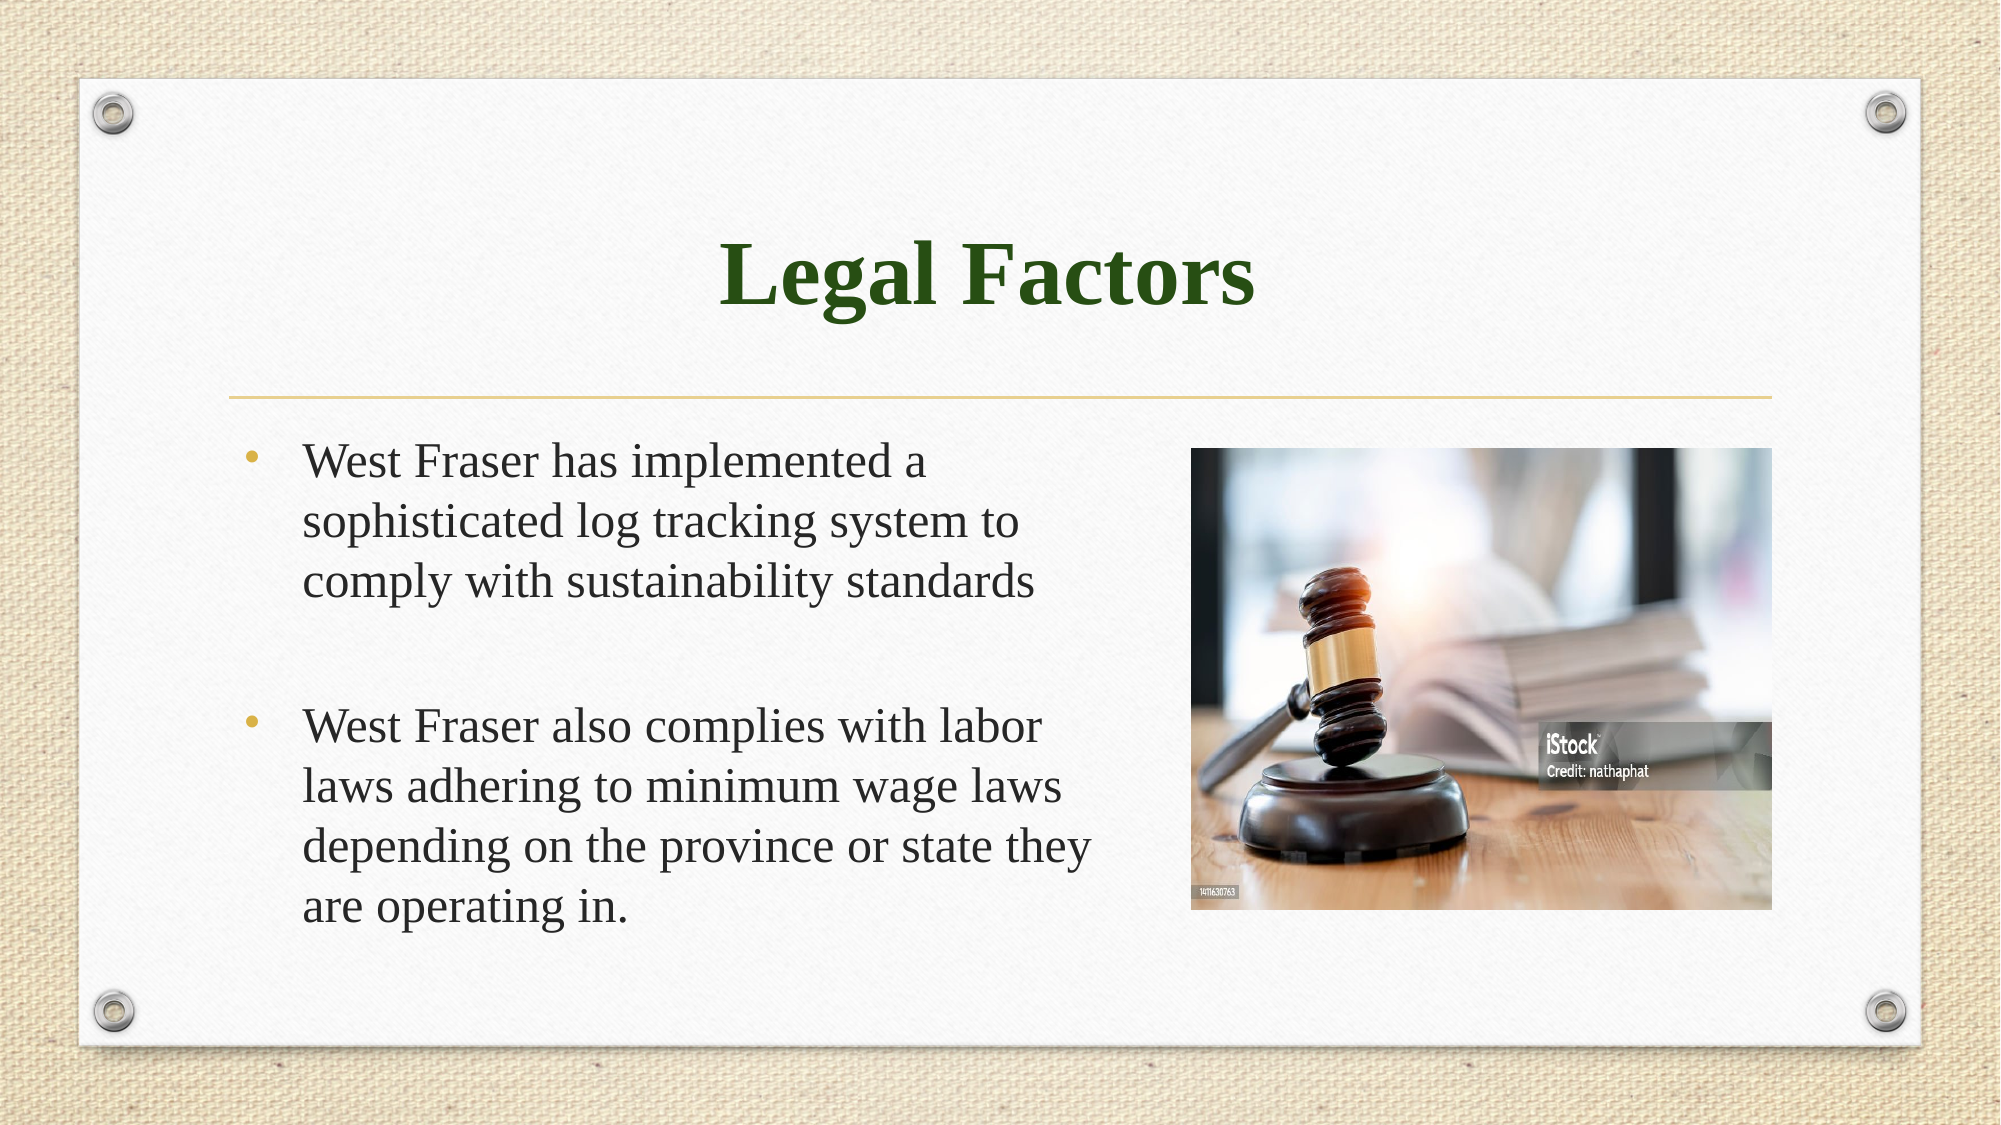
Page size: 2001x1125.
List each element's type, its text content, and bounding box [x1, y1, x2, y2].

picture [0, 0, 2001, 1125]
list West Fraser has implemented a sophisticated log tracking system to comply with sustainability standards West Fraser also complies with labor laws adhering to minimum wage laws depending on the province or state they are operating in. [212, 419, 1112, 964]
title Legal Factors [212, 161, 1788, 375]
